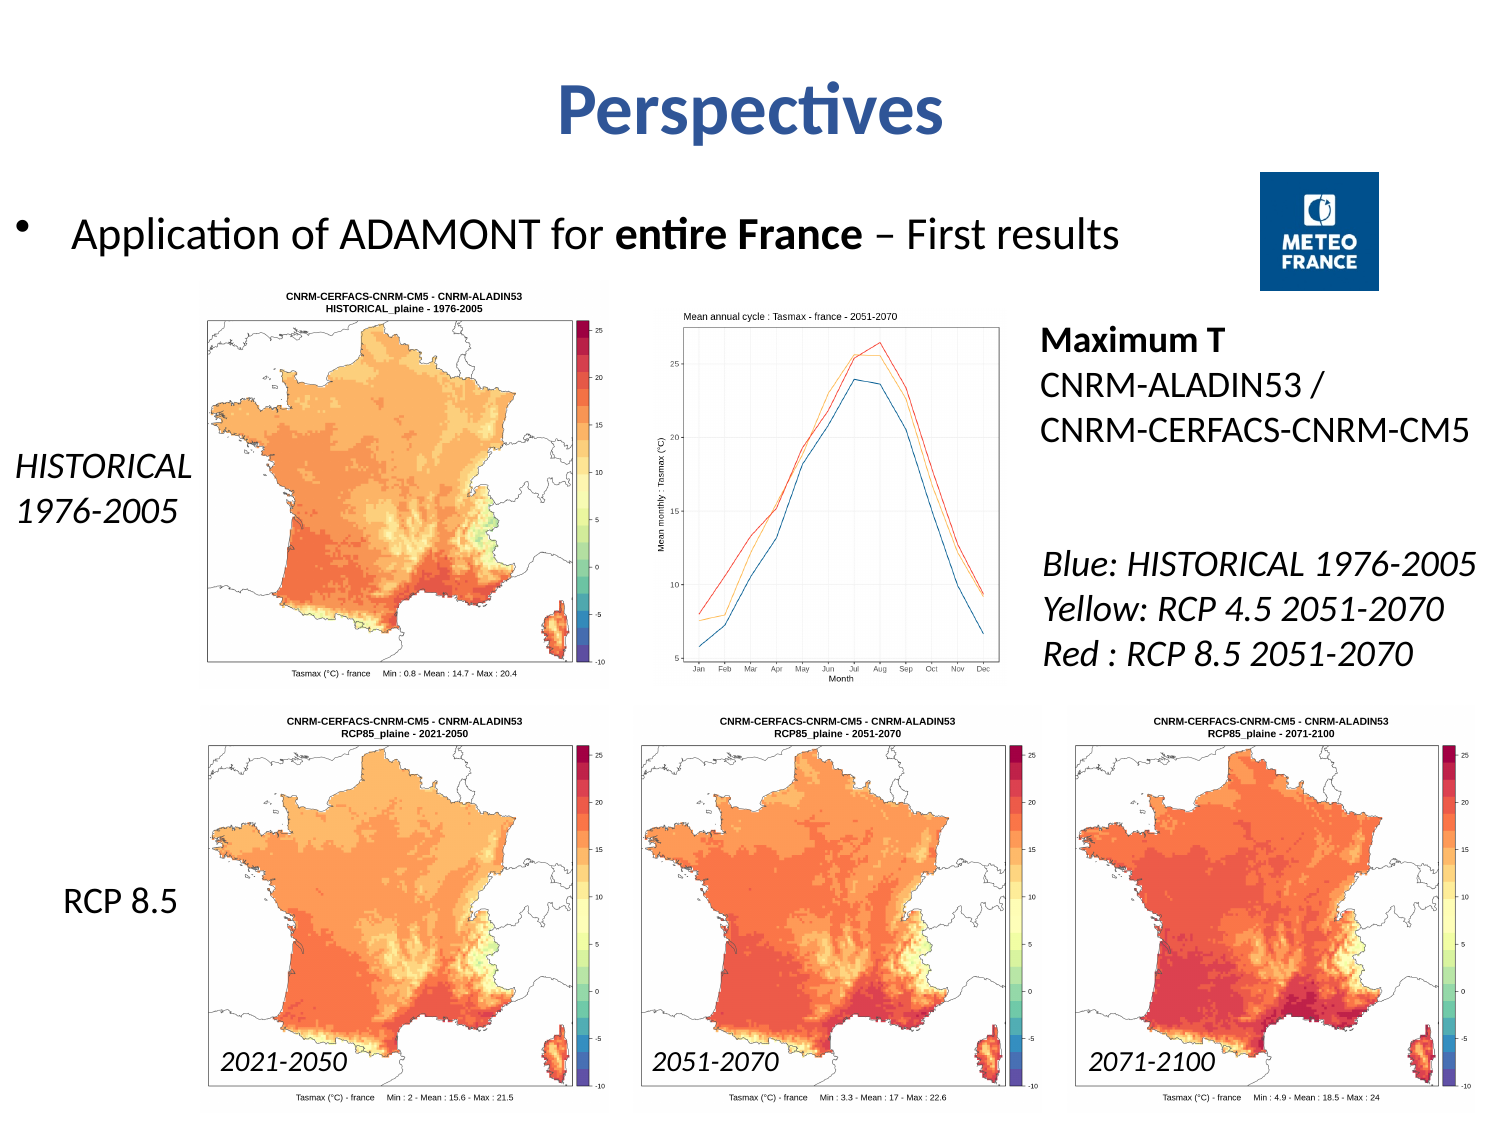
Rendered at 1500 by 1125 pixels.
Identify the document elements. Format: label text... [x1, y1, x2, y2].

text_box Application of ADAMONT for entire France – First results [0, 196, 1500, 1009]
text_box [633, 704, 1042, 1113]
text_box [1066, 704, 1475, 1113]
text_box Perspectives [76, 35, 1427, 174]
text_box Blue: HISTORICAL 1976-2005 Yellow: RCP 4.5 2051-2070 Red : RCP 8.5 2051-2070 [1027, 531, 1500, 691]
text_box HISTORICAL 1976-2005 [14, 440, 194, 529]
picture [1260, 172, 1379, 291]
text_box RCP 8.5 [16, 875, 195, 942]
picture [653, 308, 1008, 686]
text_box Maximum T CNRM-ALADIN53 / CNRM-CERFACS-CNRM-CM5 [1025, 307, 1496, 458]
picture [199, 280, 609, 690]
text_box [200, 704, 609, 1113]
